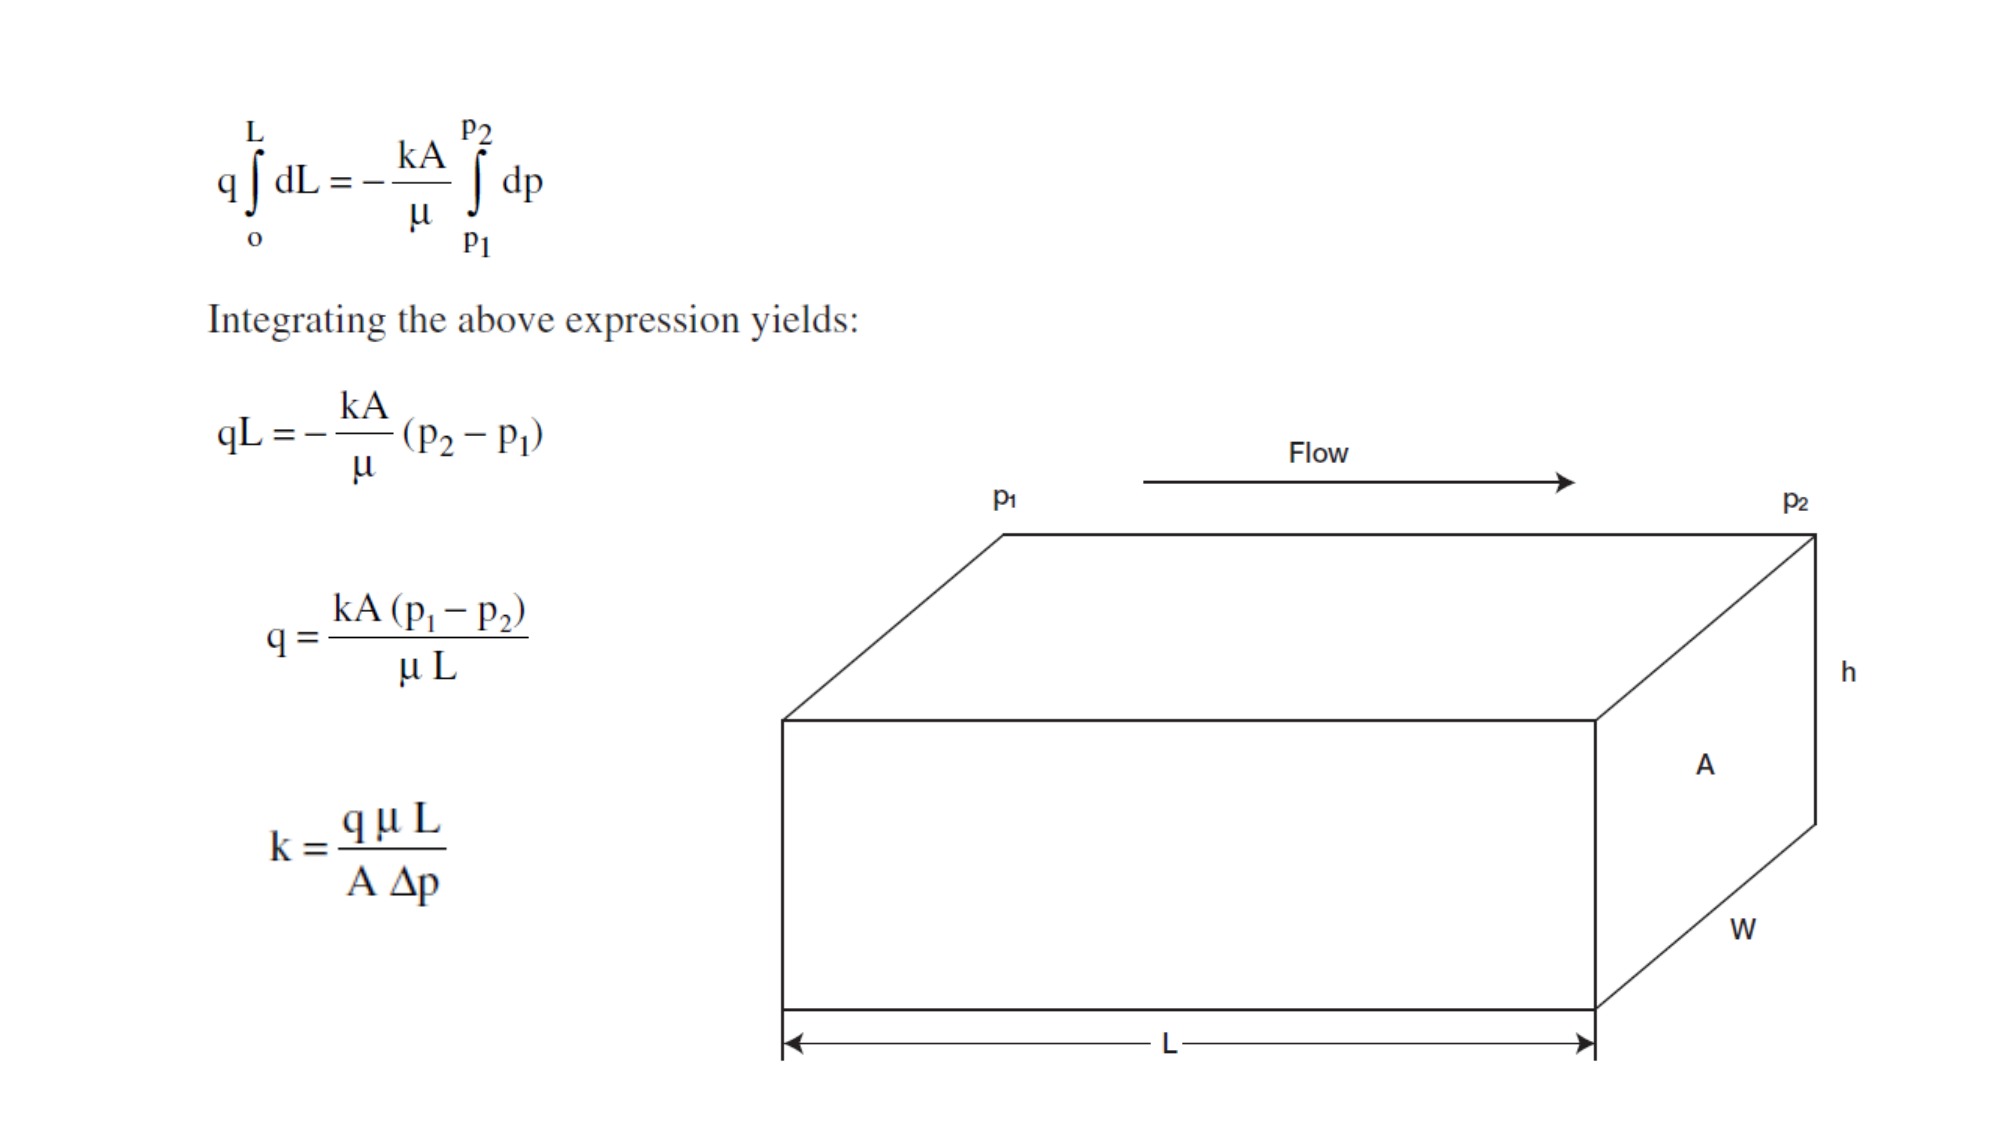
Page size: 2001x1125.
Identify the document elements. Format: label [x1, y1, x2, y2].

picture [159, 79, 912, 520]
picture [201, 560, 673, 704]
list [672, 379, 1913, 1094]
picture [202, 770, 612, 946]
